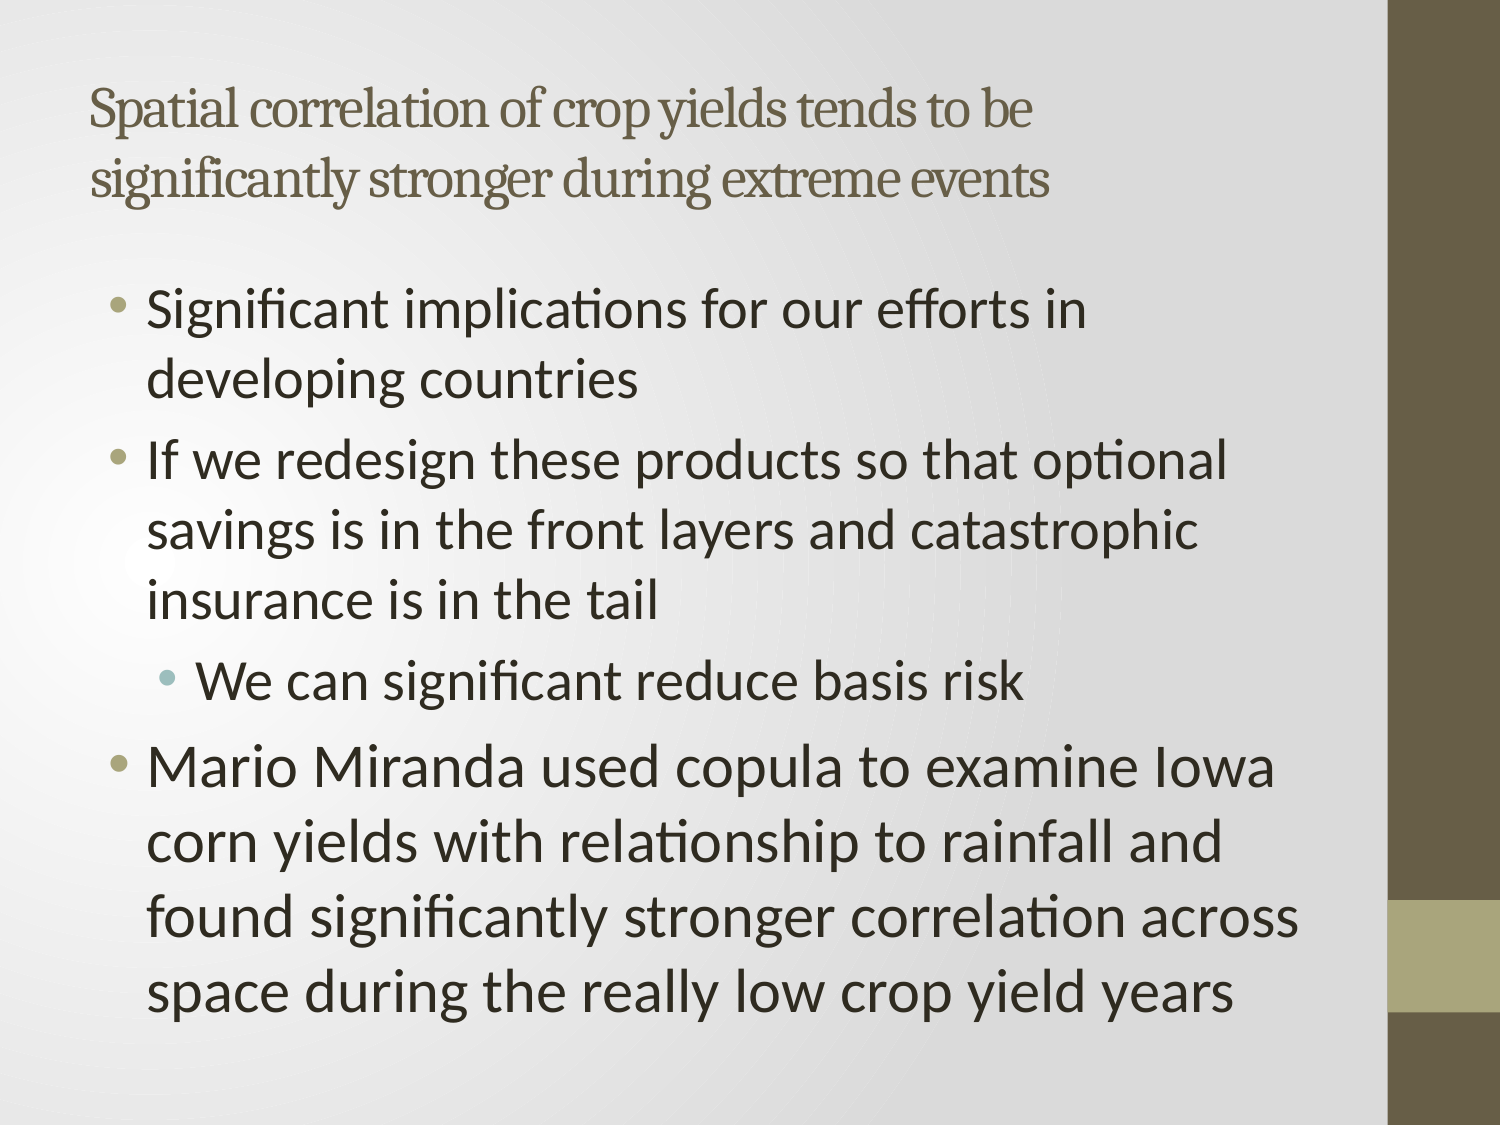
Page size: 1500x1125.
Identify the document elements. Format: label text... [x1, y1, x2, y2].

title Spatial correlation of crop yields tends to be significantly stronger during extreme events [75, 45, 1325, 233]
list Significant implications for our efforts in developing countries If we redesign these products so that optional savings is in the front layers and catastrophic insurance is in the tail We can significant reduce basis risk Mario Miranda used copula to examine Iowa corn yields with relationship to rainfall and found significantly stronger correlation across space during the really low crop yield years [75, 262, 1325, 1050]
